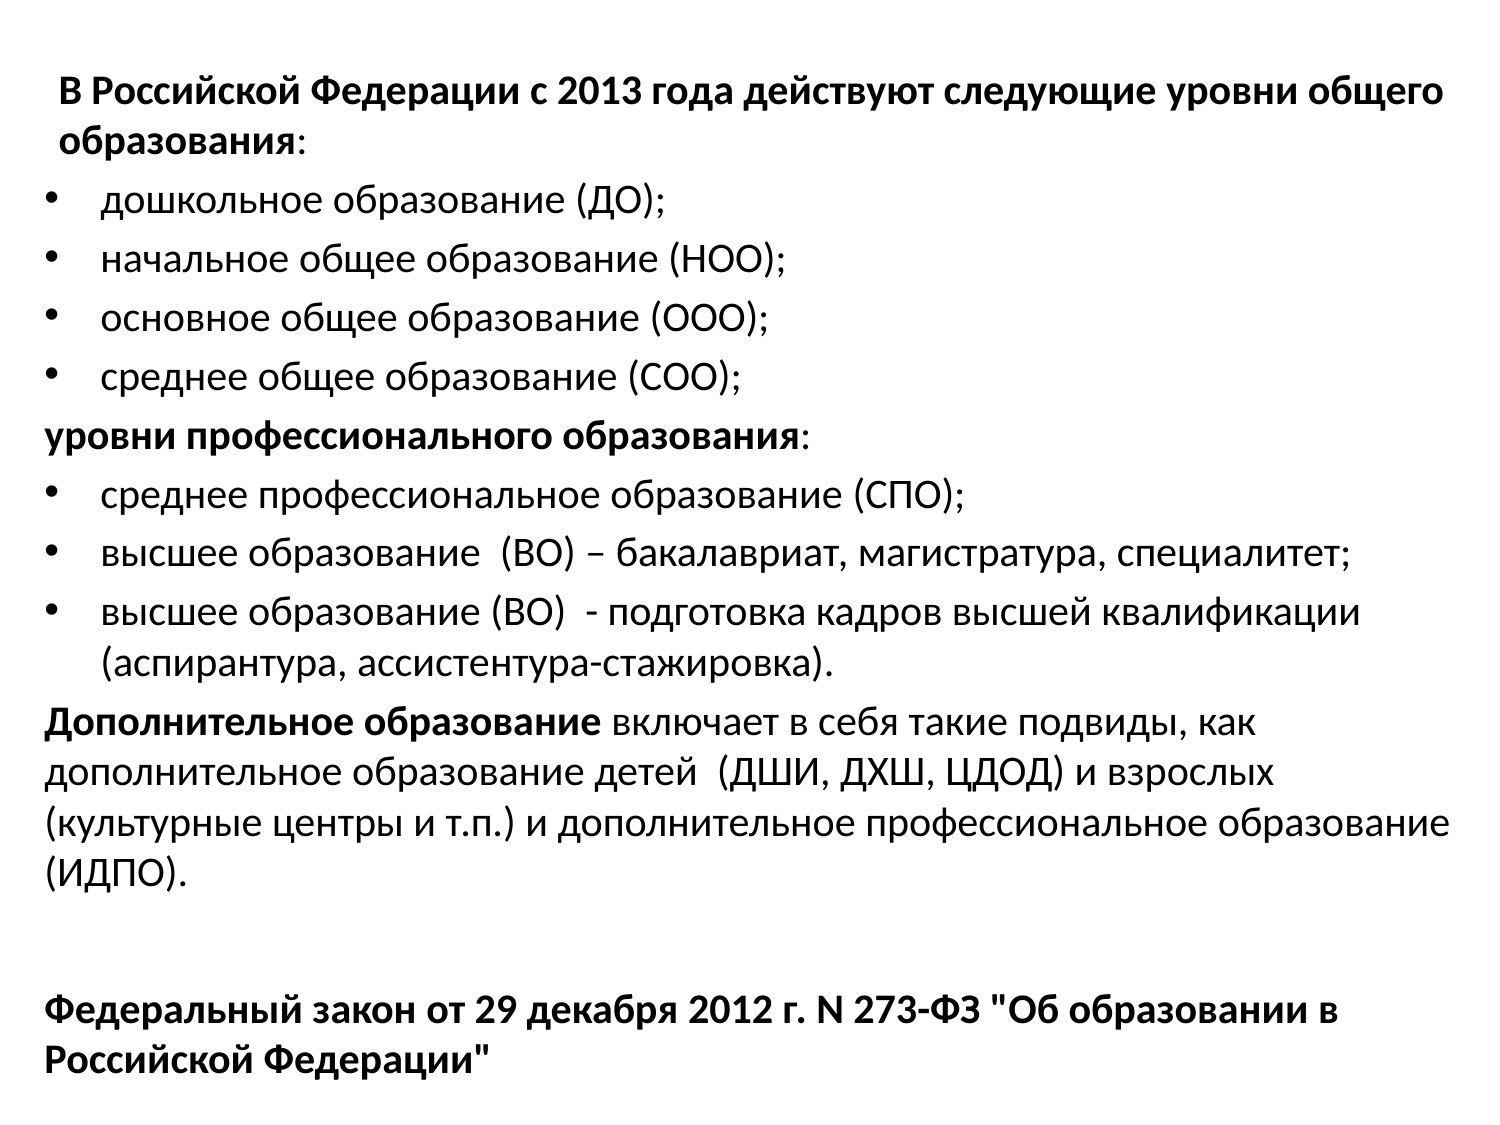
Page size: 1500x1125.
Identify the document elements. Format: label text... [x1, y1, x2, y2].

list В Российской Федерации с 2013 года действуют следующие уровни общего образования: дошкольное образование (ДО); начальное общее образование (НОО); основное общее образование (ООО); среднее общее образование (СОО); уровни профессионального образования: среднее профессиональное образование (СПО); высшее образование (ВО) – бакалавриат, магистратура, специалитет; высшее образование (ВО) - подготовка кадров высшей квалификации (аспирантура, ассистентура-стажировка). Дополнительное образование включает в себя такие подвиды, как дополнительное образование детей (ДШИ, ДХШ, ЦДОД) и взрослых (культурные центры и т.п.) и дополнительное профессиональное образование (ИДПО). Федеральный закон от 29 декабря 2012 г. N 273-ФЗ "Об образовании в Российской Федерации" [29, 54, 1500, 1094]
